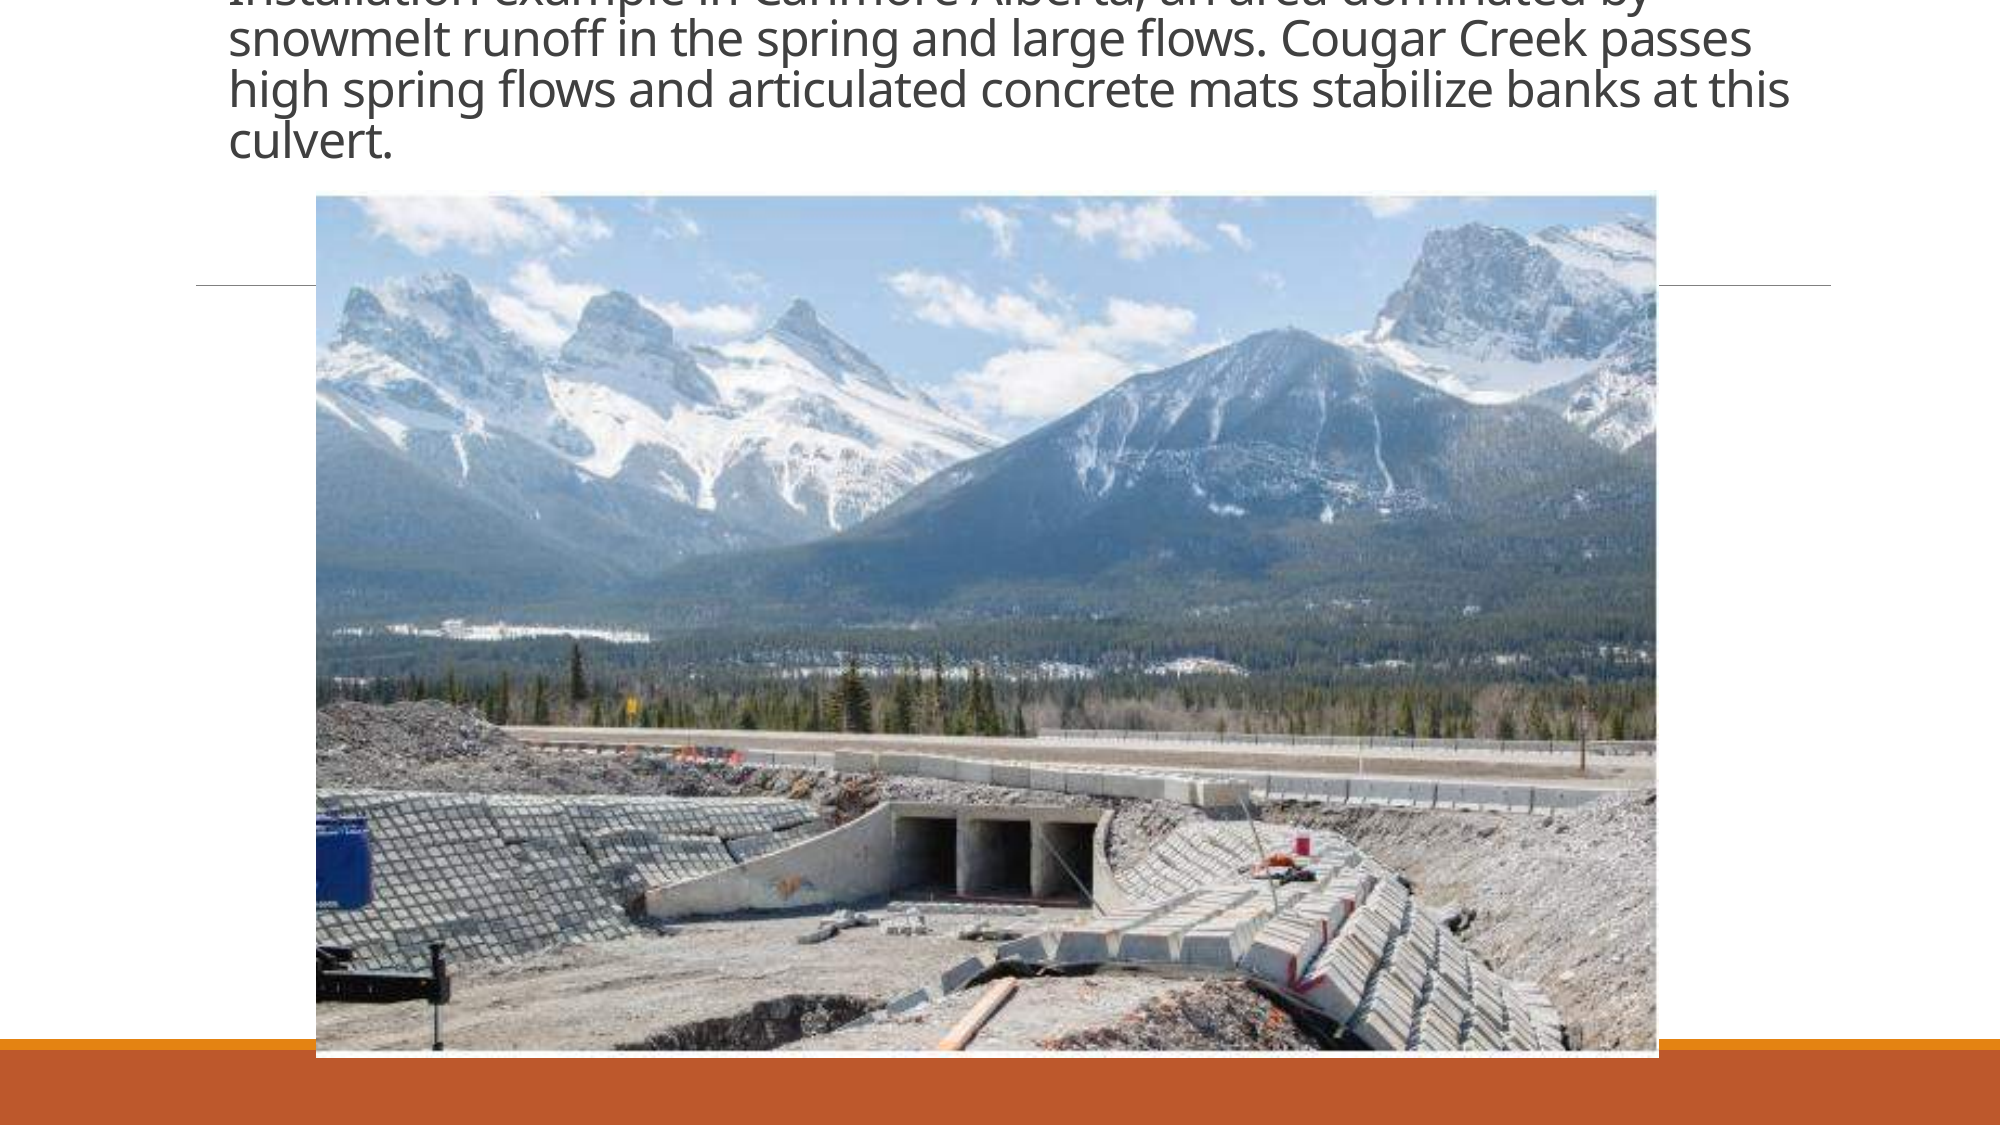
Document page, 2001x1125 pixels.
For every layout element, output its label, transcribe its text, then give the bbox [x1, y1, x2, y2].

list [315, 190, 1660, 1058]
title Installation example in Canmore Alberta, an area dominated by snowmelt runoff in the spring and large flows. Cougar Creek passes high spring flows and articulated concrete mats stabilize banks at this culvert. [214, 15, 1864, 176]
